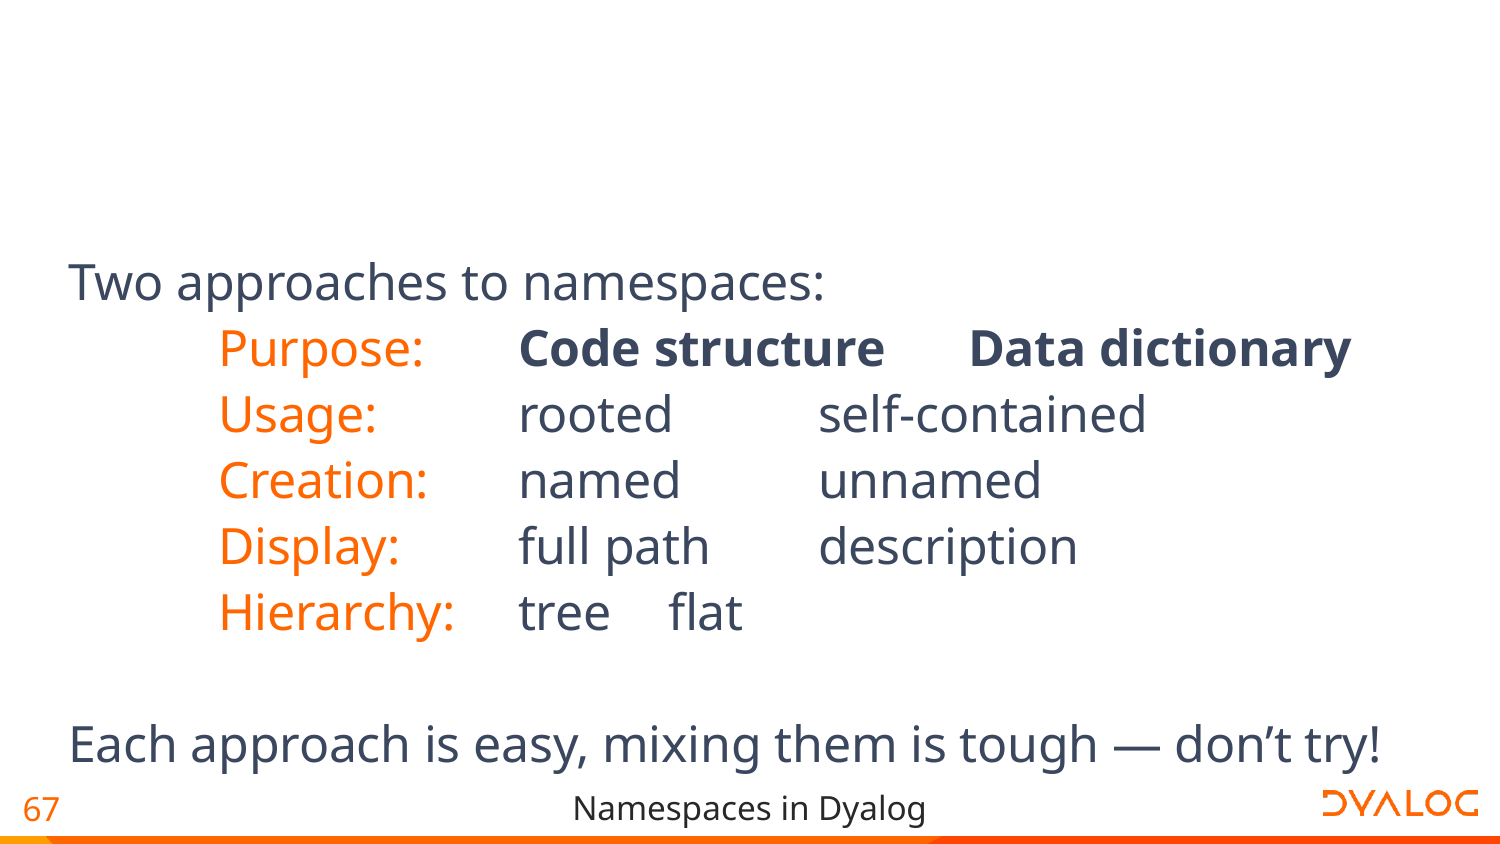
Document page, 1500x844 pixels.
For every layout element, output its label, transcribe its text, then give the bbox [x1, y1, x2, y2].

list Two approaches to namespaces: Purpose: Code structure Data dictionary Usage: rooted self-contained Creation: named unnamed Display: full path description Hierarchy: tree flat Each approach is easy, mixing them is tough ― don’t try! [53, 237, 1424, 800]
picture [0, 836, 1500, 844]
picture [1323, 790, 1478, 816]
